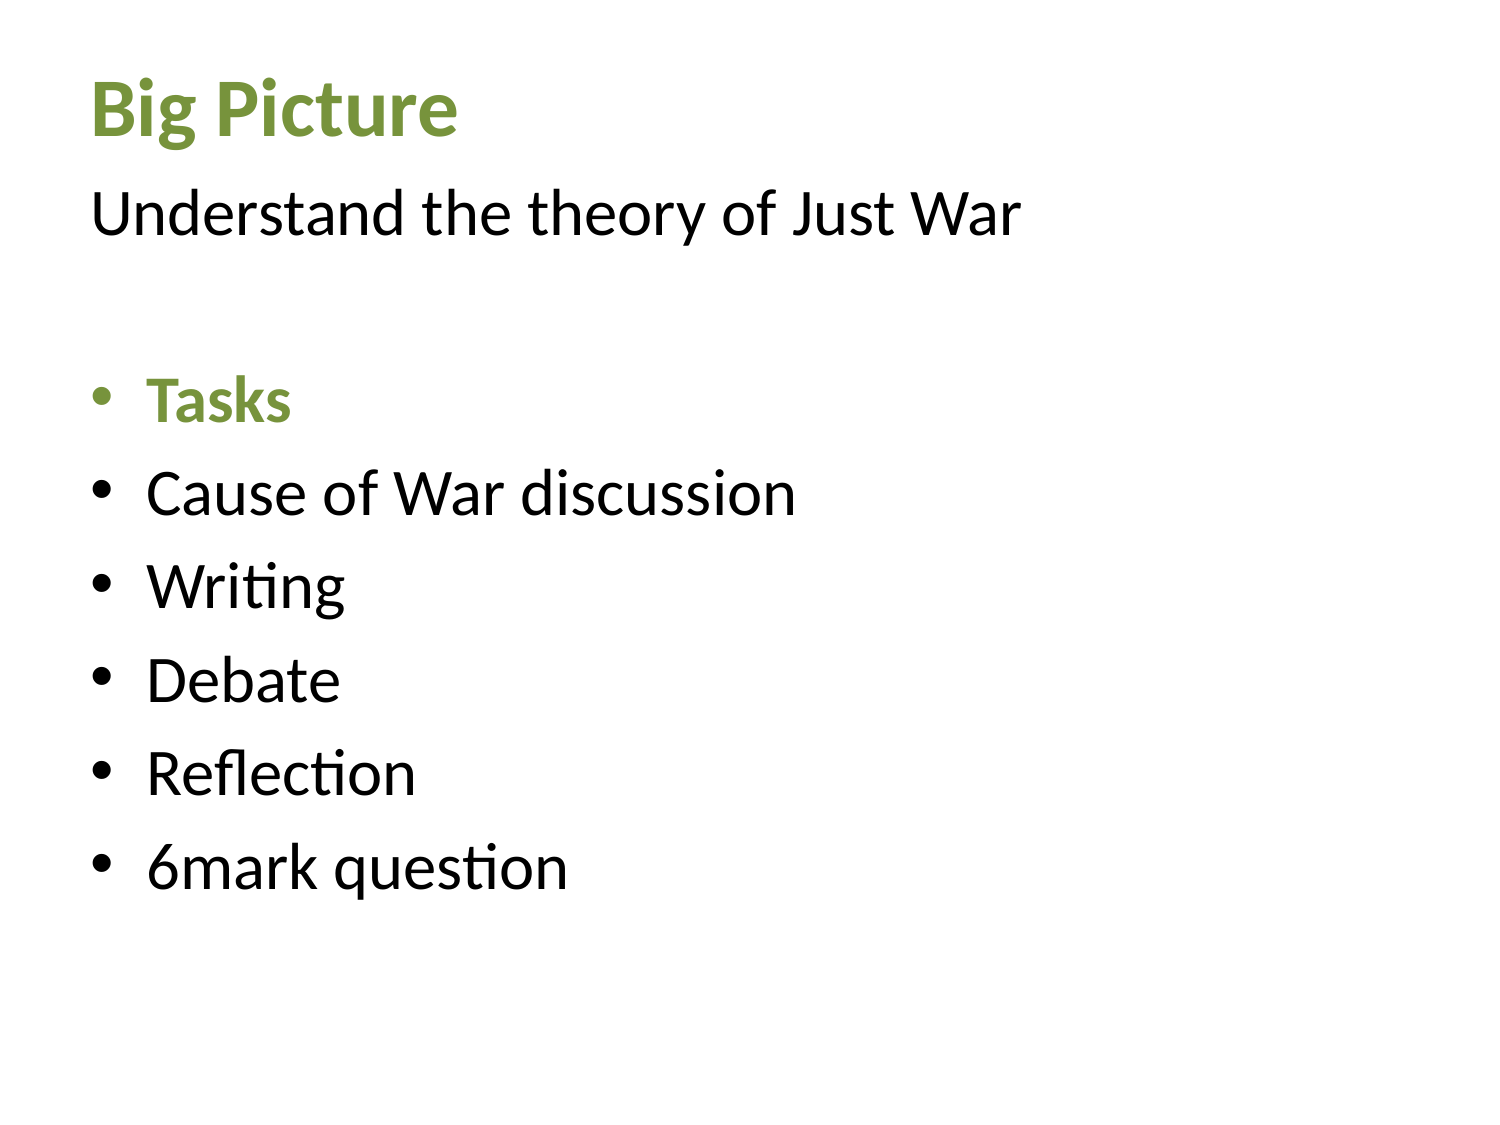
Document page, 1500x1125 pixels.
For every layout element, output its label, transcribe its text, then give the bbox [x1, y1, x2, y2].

title Big Picture [74, 44, 1426, 160]
list Understand the theory of Just War Tasks Cause of War discussion Writing Debate Reflection 6mark question [74, 160, 1426, 1083]
